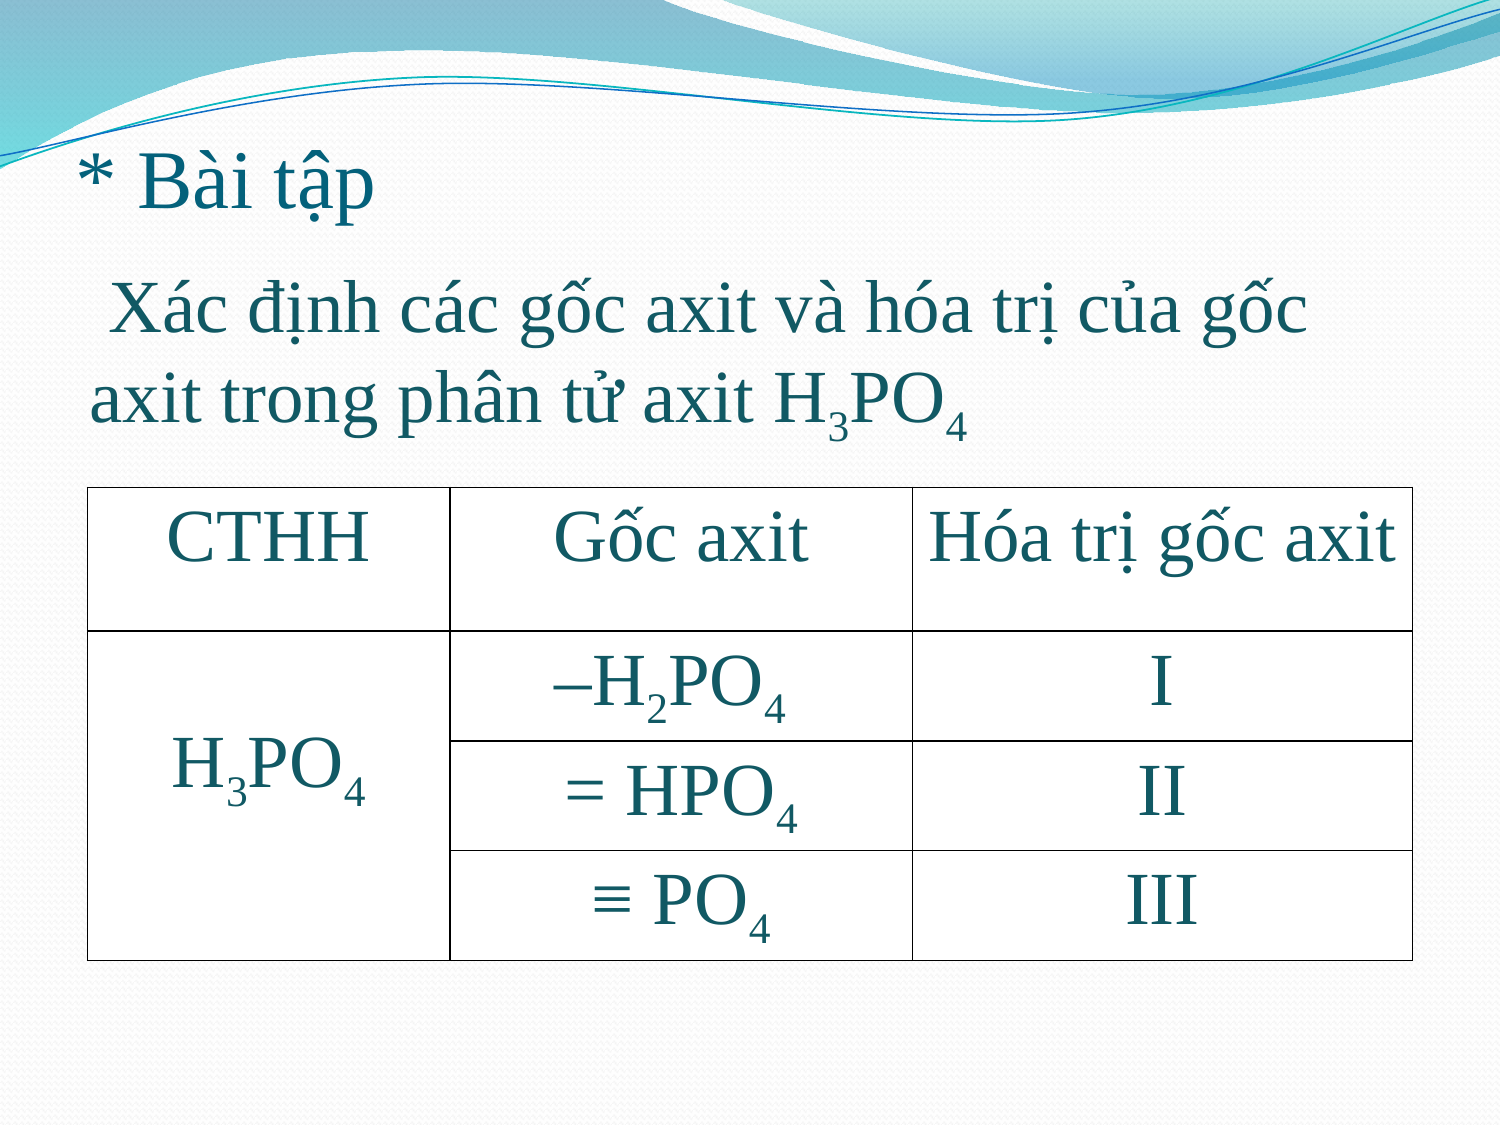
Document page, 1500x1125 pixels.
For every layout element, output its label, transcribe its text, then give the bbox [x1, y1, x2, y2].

table_cell H3PO4 [88, 632, 449, 960]
table_cell ≡ PO4 [451, 851, 912, 960]
text_box Xác định các gốc axit và hóa trị của gốc axit trong phân tử axit H3PO4 [75, 249, 1388, 458]
table_header Hóa trị gốc axit [913, 488, 1412, 630]
table_header Gốc axit [451, 488, 912, 630]
table_cell III [913, 851, 1412, 960]
table_cell II [913, 742, 1412, 850]
title * Bài tập [75, 99, 1400, 225]
table_header CTHH [88, 488, 449, 630]
table_cell I [913, 632, 1412, 740]
table_cell –H2PO4 [451, 632, 912, 740]
table_cell = HPO4 [451, 742, 912, 850]
